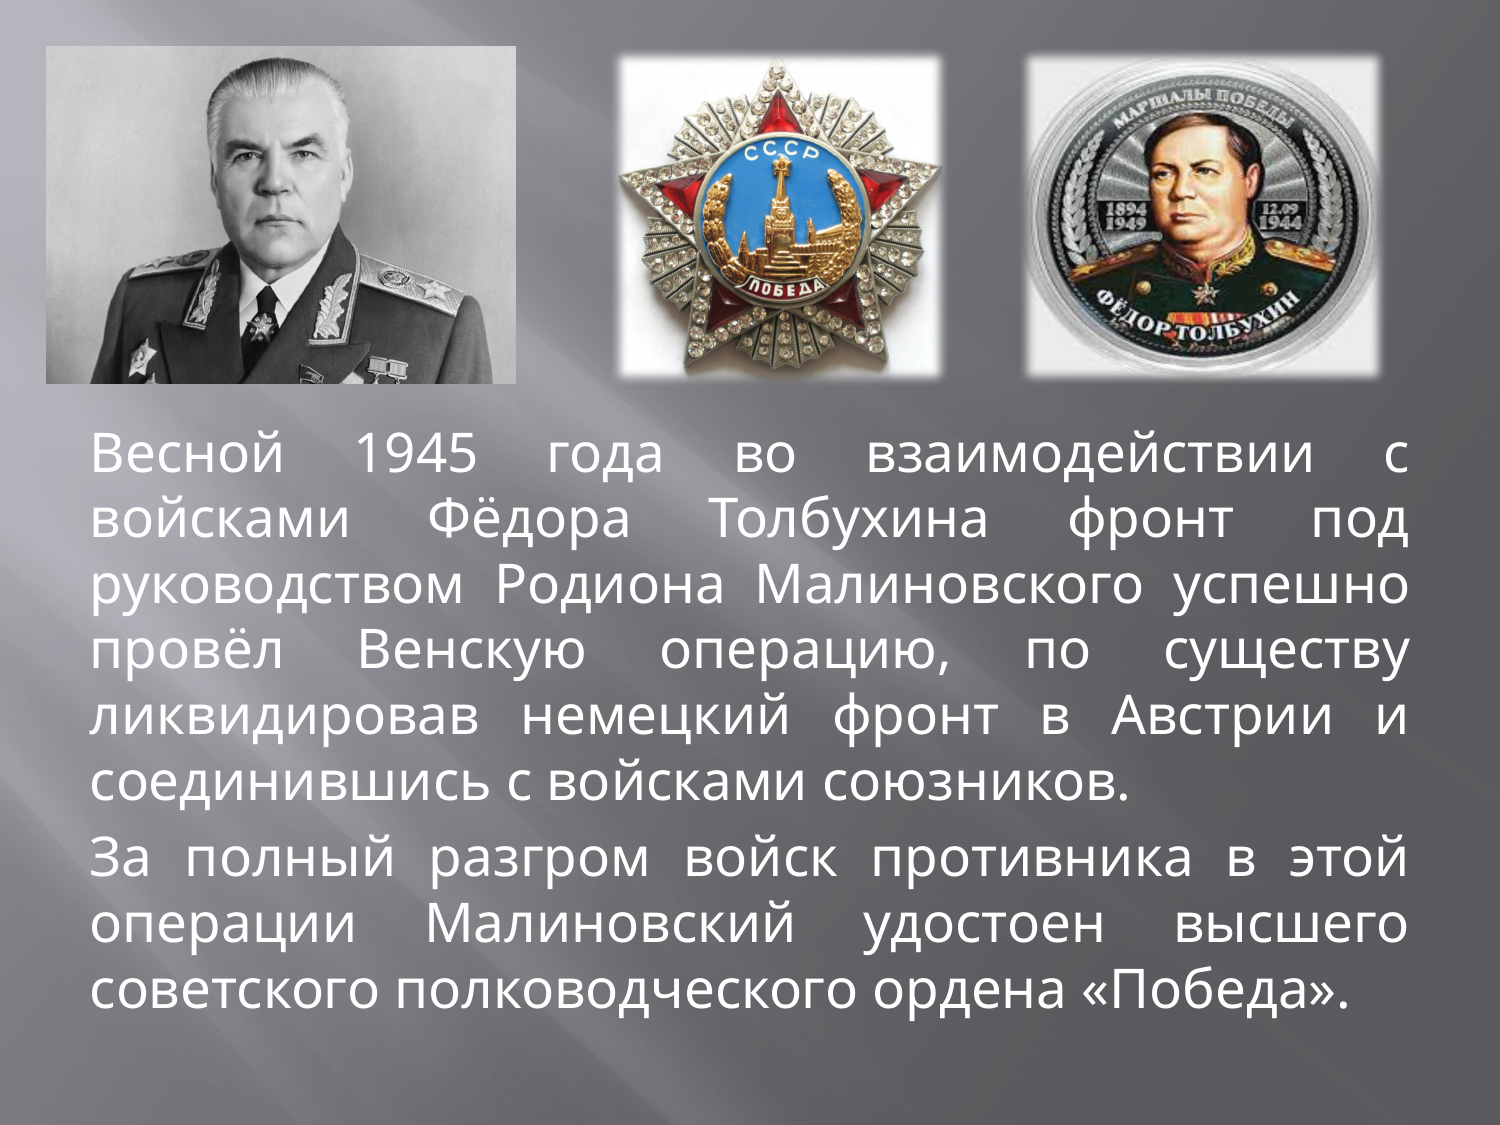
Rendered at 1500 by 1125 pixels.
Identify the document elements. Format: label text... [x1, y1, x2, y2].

picture [46, 46, 516, 384]
list Весной 1945 года во взаимодействии с войсками Фёдора Толбухина фронт под руководством Родиона Малиновского успешно провёл Венскую операцию, по существу ликвидировав немецкий фронт в Австрии и соединившись с войсками союзников. За полный разгром войск противника в этой операции Малиновский удостоен высшего советского полководческого ордена «Победа». [75, 410, 1425, 1035]
picture [1017, 46, 1390, 387]
picture [609, 46, 950, 387]
